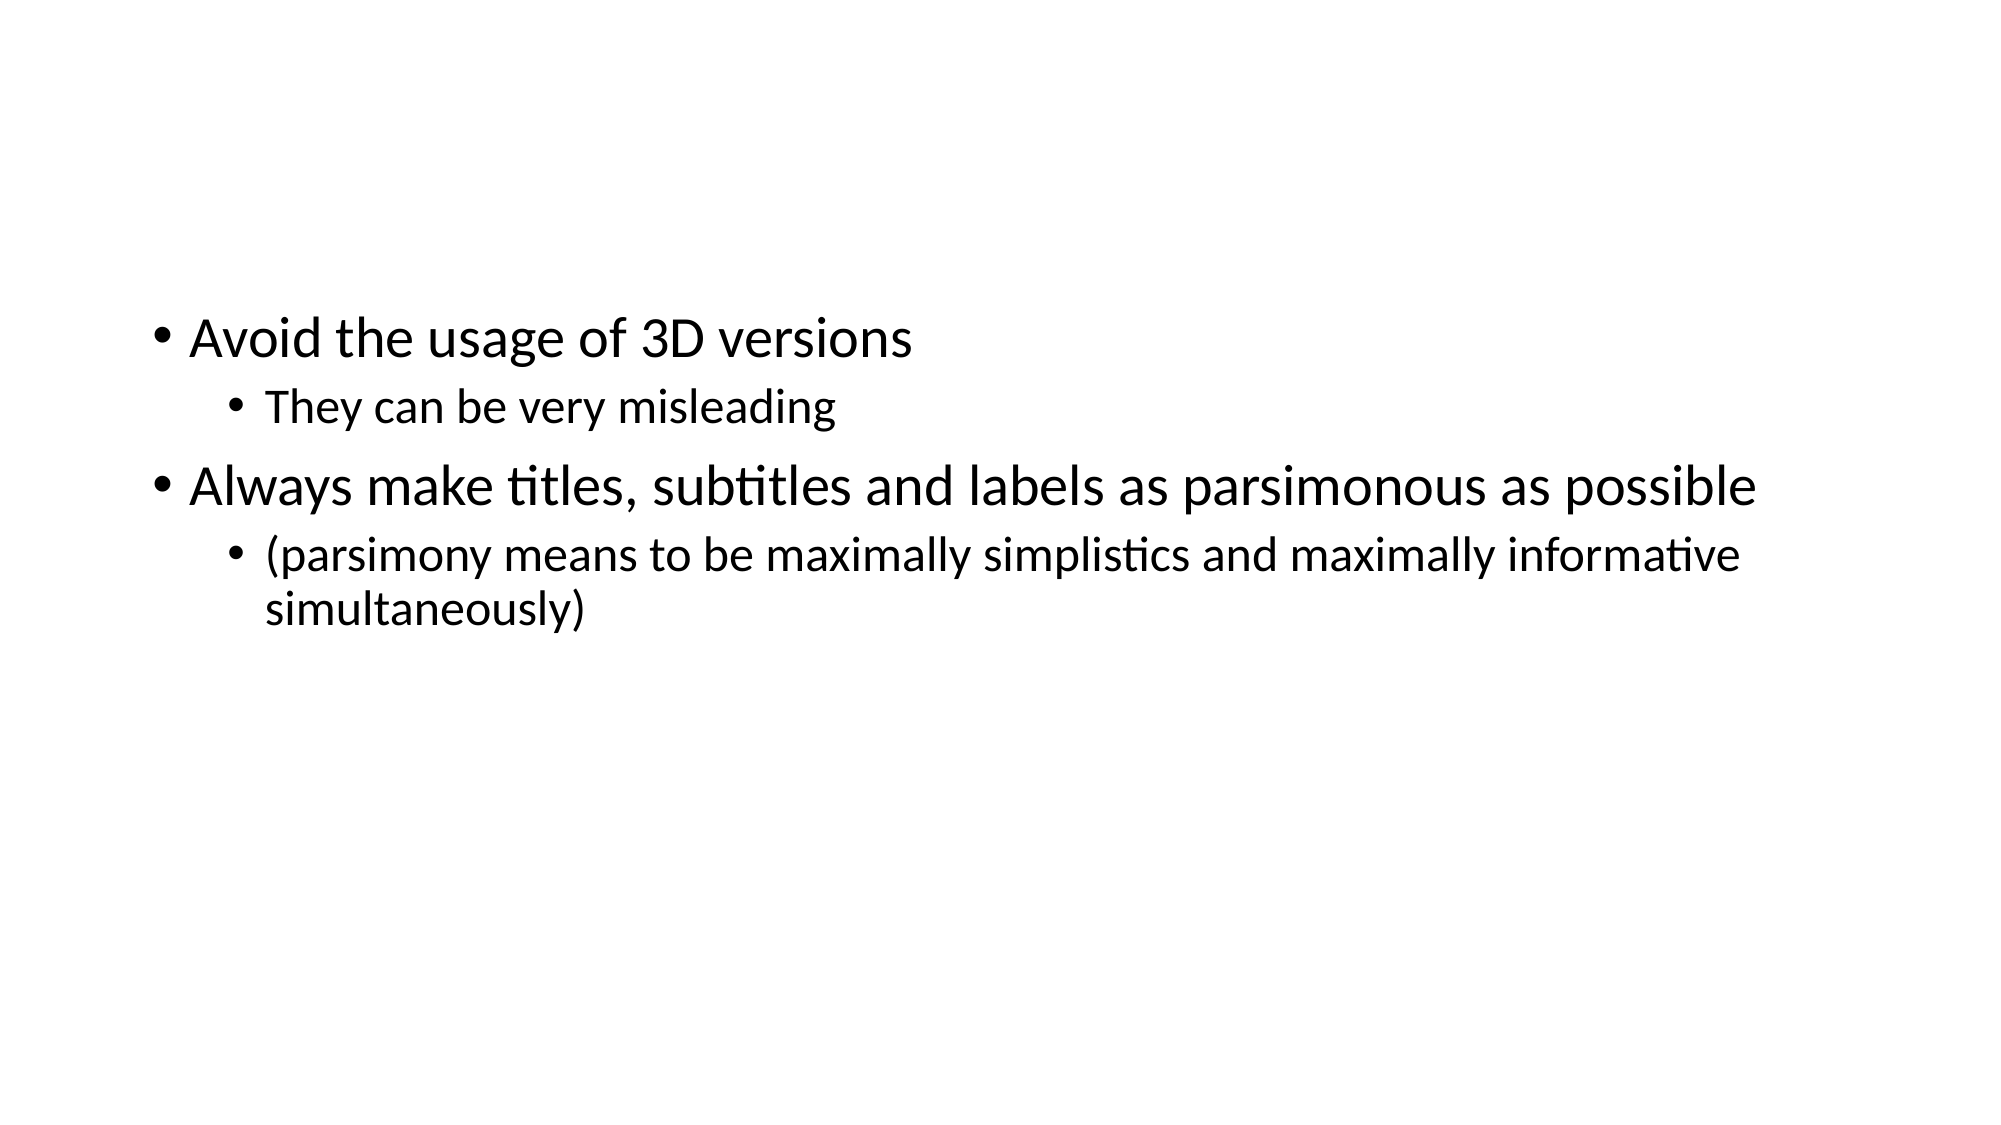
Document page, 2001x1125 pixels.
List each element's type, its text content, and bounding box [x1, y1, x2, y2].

list Avoid the usage of 3D versions They can be very misleading Always make titles, subtitles and labels as parsimonous as possible (parsimony means to be maximally simplistics and maximally informative simultaneously) [137, 299, 1863, 1014]
